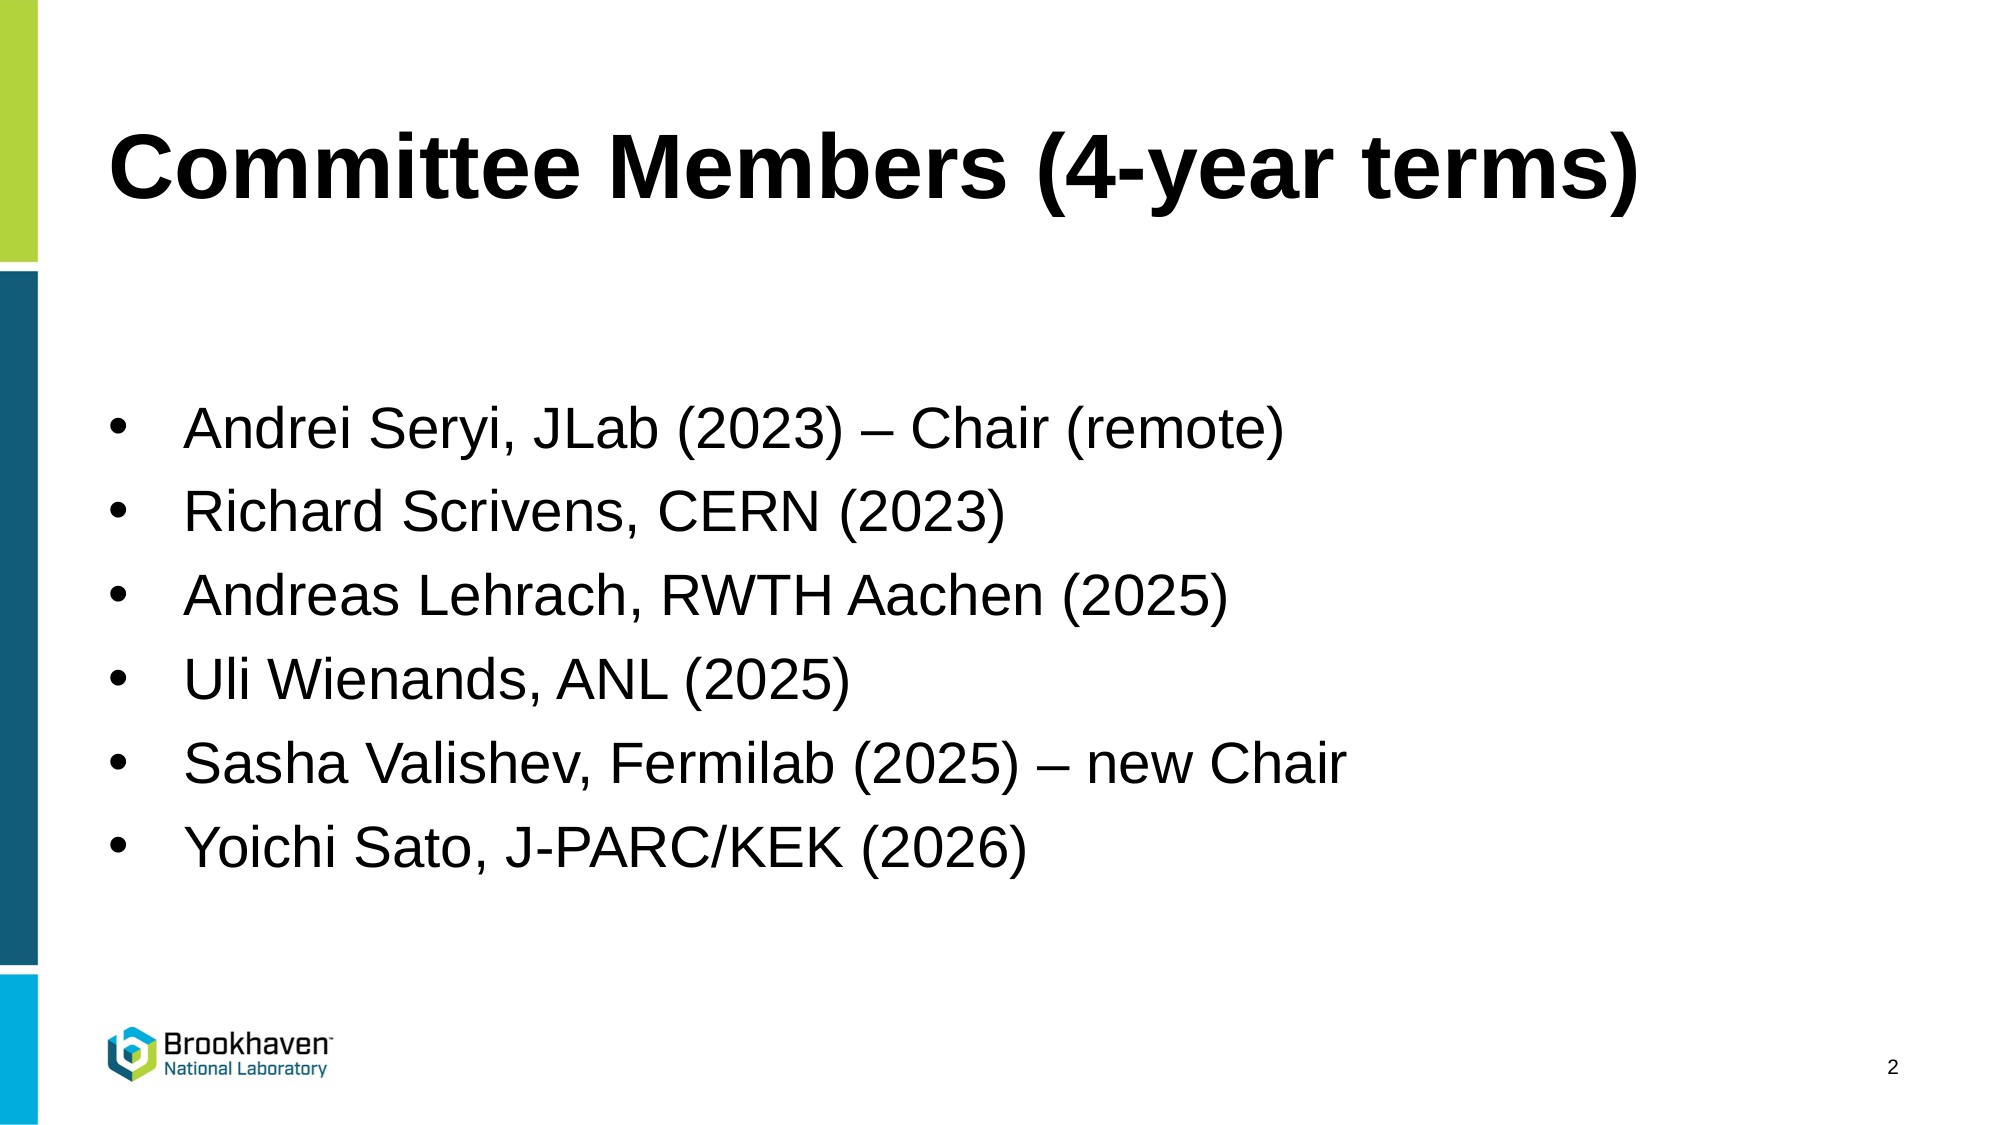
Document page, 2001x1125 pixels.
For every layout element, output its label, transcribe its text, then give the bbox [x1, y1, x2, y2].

list Andrei Seryi, JLab (2023) – Chair (remote) Richard Scrivens, CERN (2023) Andreas Lehrach, RWTH Aachen (2025) Uli Wienands, ANL (2025) Sasha Valishev, Fermilab (2025) – new Chair Yoichi Sato, J-PARC/KEK (2026) [93, 299, 1907, 990]
picture [0, 0, 2001, 1125]
title Committee Members (4-year terms) [93, 59, 1907, 278]
slide_number 2 [1835, 1036, 1907, 1097]
